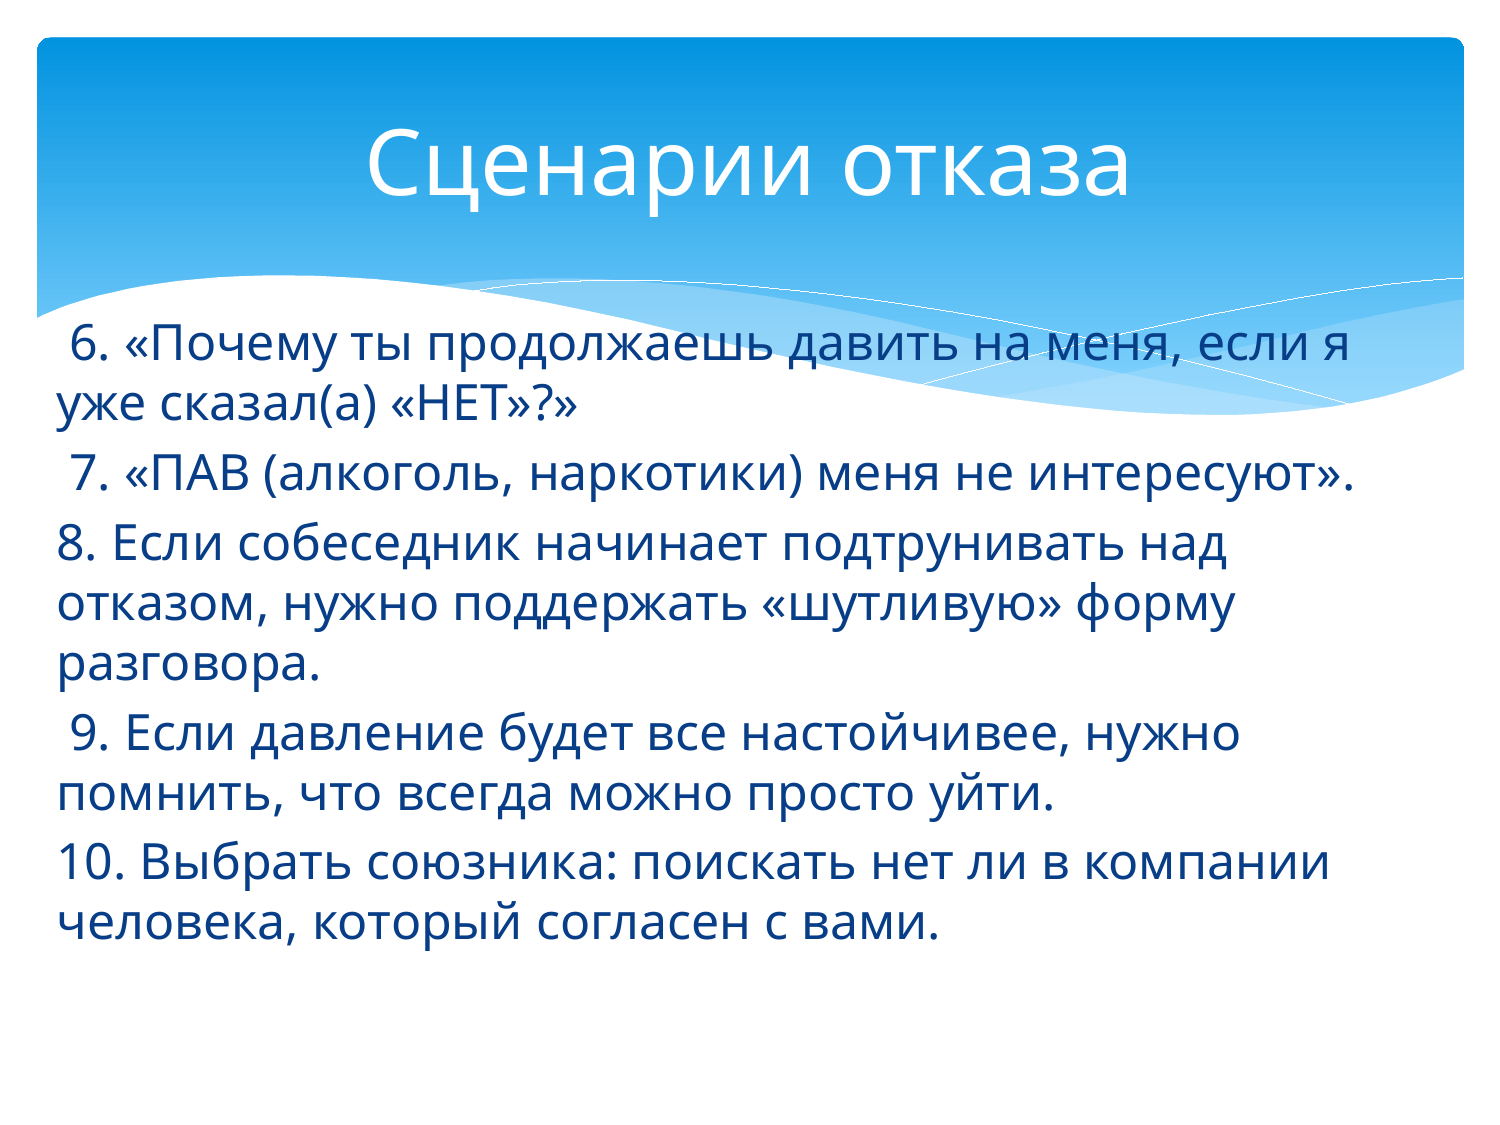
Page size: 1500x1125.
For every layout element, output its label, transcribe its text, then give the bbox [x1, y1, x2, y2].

list 6. «Почему ты продолжаешь давить на меня, если я уже сказал(а) «НЕТ»?» 7. «ПАВ (алкоголь, наркотики) меня не интересуют». 8. Если собеседник начинает подтрунивать над отказом, нужно поддержать «шутливую» форму разговора. 9. Если давление будет все настойчивее, нужно помнить, что всегда можно просто уйти. 10. Выбрать союзника: поискать нет ли в компании человека, который согласен с вами. [41, 302, 1459, 1047]
title Сценарии отказа [75, 55, 1425, 261]
